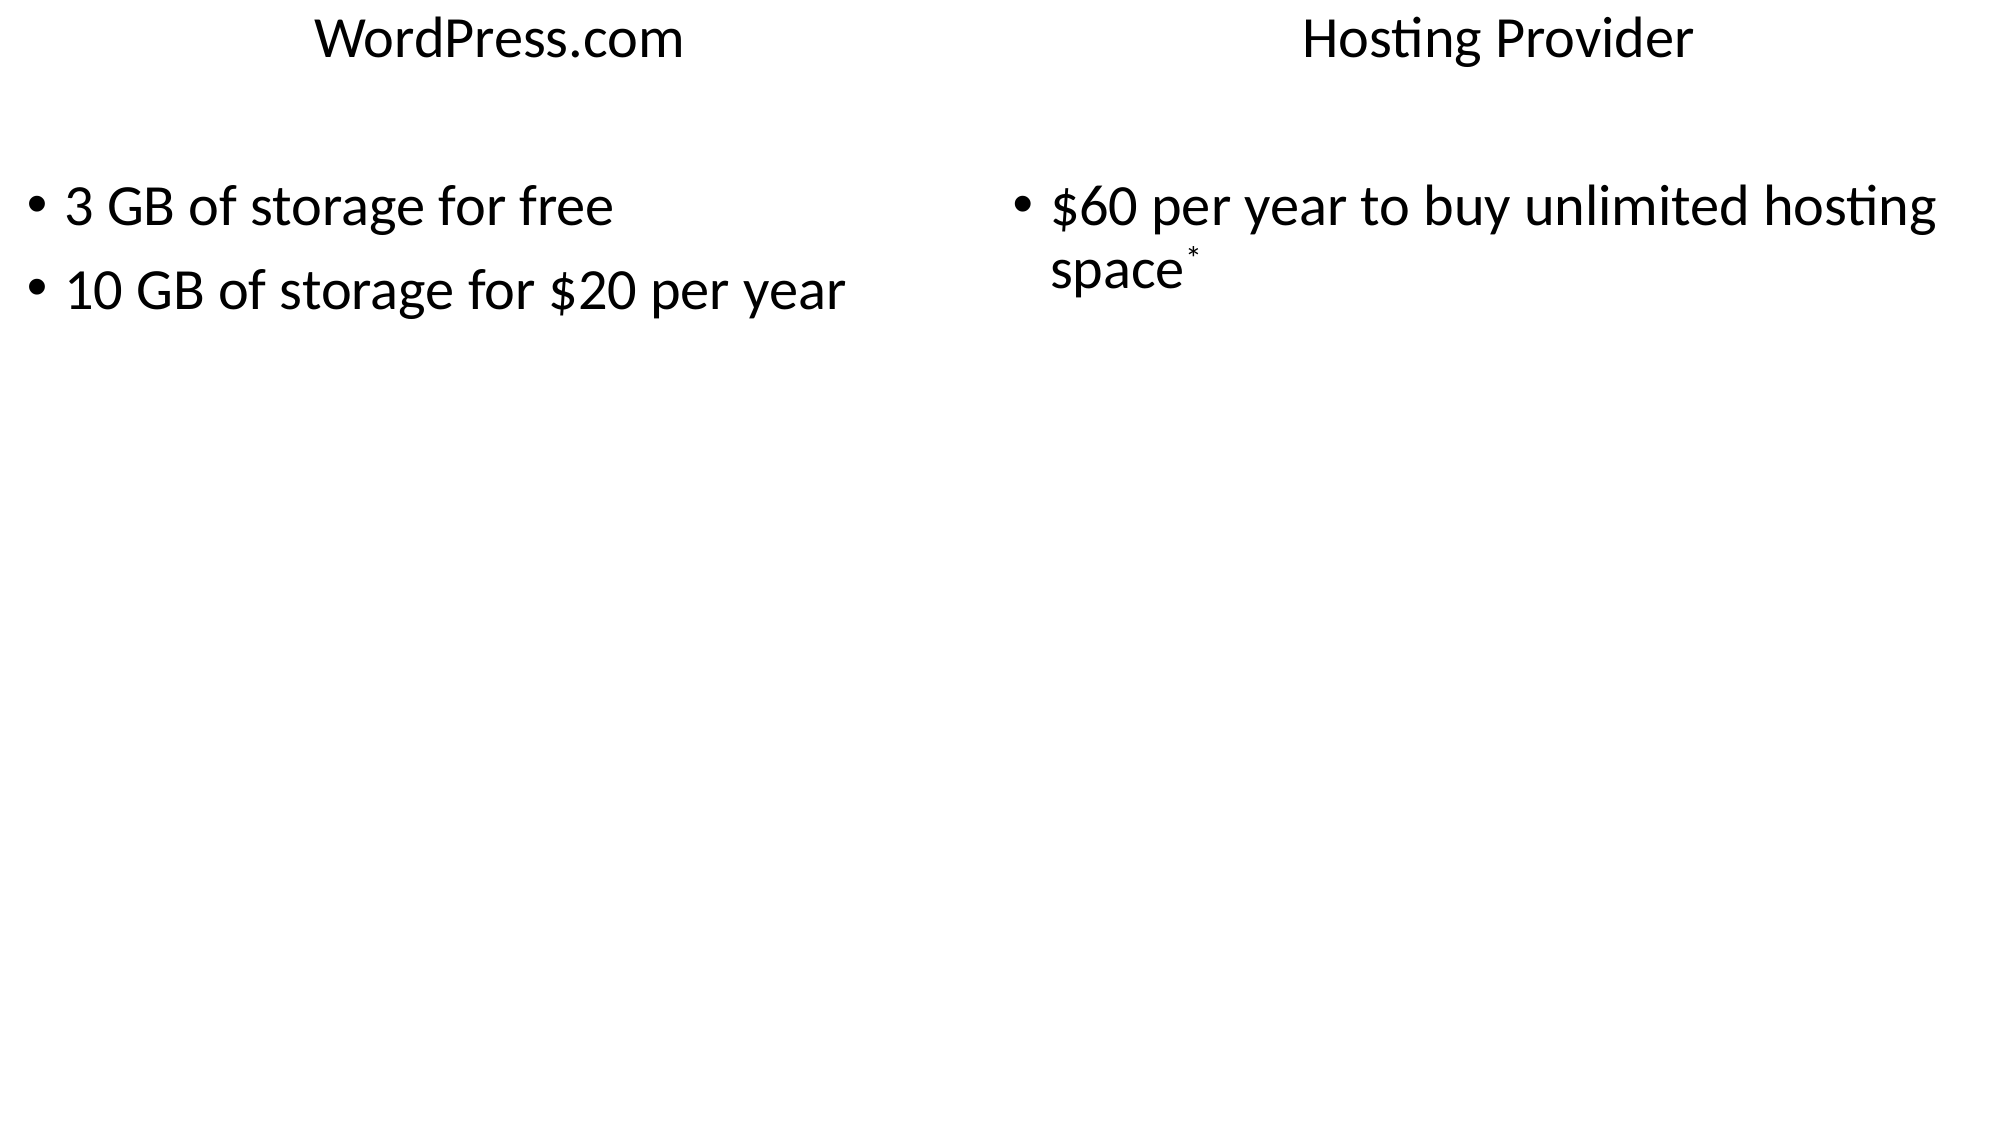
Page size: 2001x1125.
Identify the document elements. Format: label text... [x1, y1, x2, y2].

list Hosting Provider $60 per year to buy unlimited hosting space* [1012, 0, 2000, 1125]
list WordPress.com 3 GB of storage for free 10 GB of storage for $20 per year [26, 0, 988, 1125]
